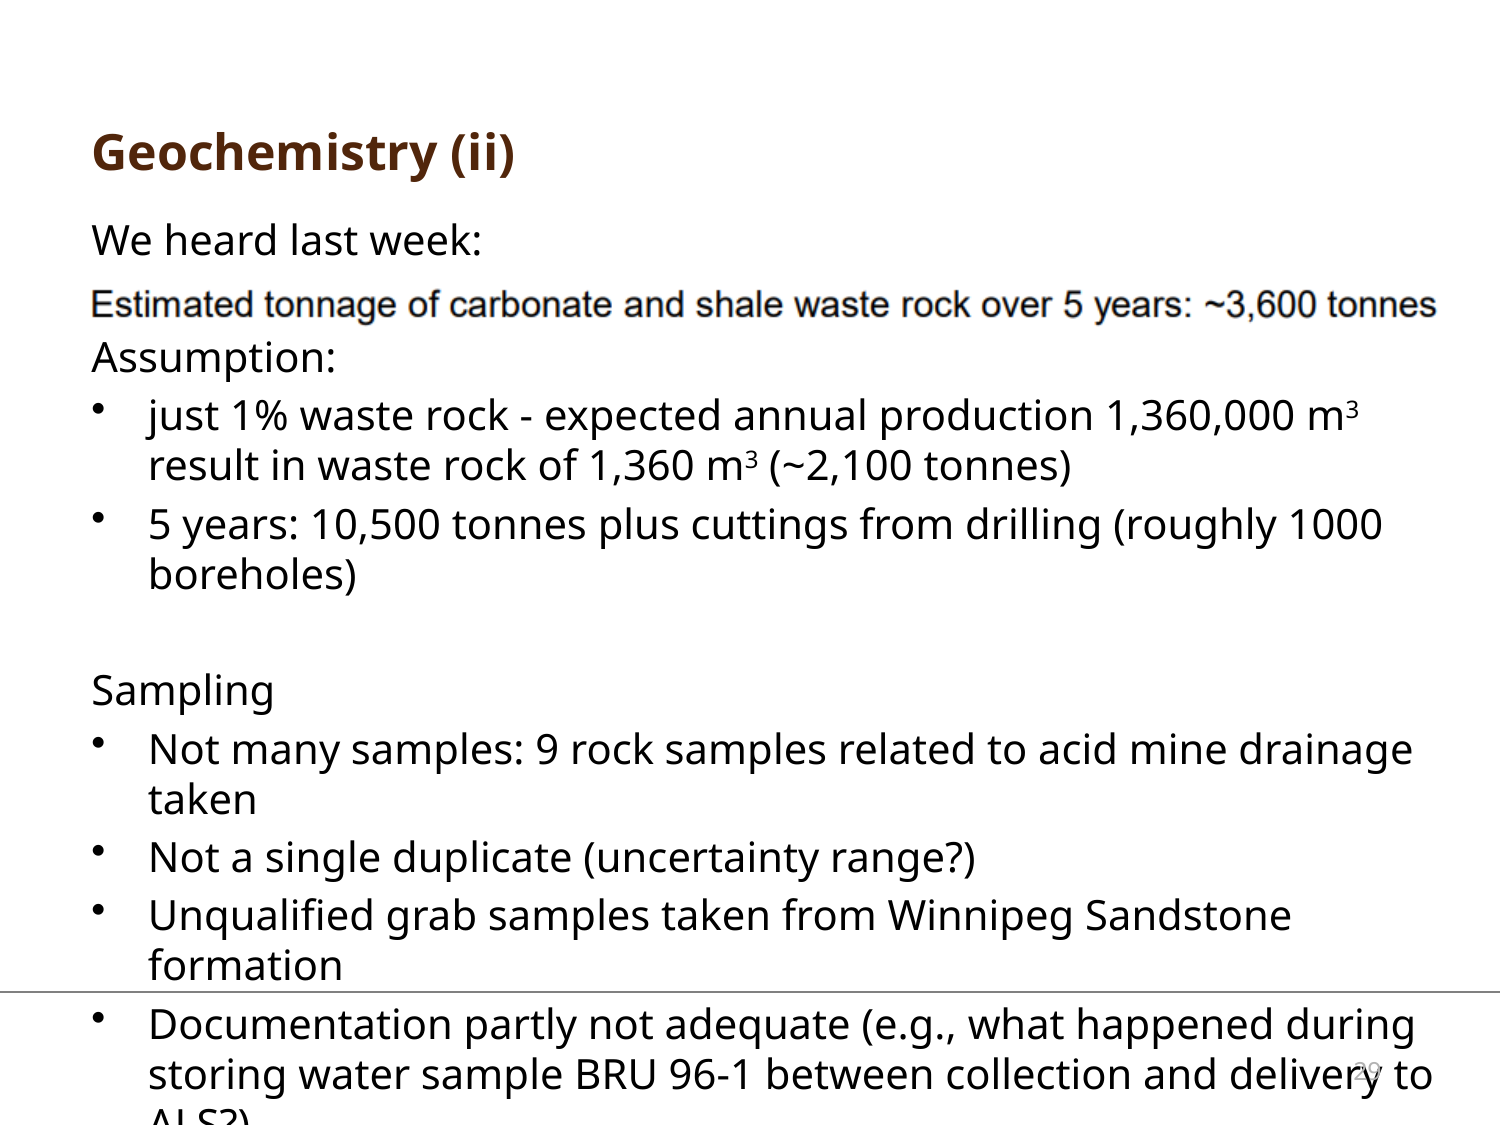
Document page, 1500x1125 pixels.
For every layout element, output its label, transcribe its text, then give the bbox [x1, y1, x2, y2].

picture [81, 284, 1467, 331]
slide_number 29 [1059, 1042, 1397, 1103]
title Geochemistry (ii) [76, 93, 1352, 206]
list We heard last week: Assumption: just 1% waste rock - expected annual production 1,360,000 m3 result in waste rock of 1,360 m3 (~2,100 tonnes) 5 years: 10,500 tonnes plus cuttings from drilling (roughly 1000 boreholes) Sampling Not many samples: 9 rock samples related to acid mine drainage taken Not a single duplicate (uncertainty range?) Unqualified grab samples taken from Winnipeg Sandstone formation Documentation partly not adequate (e.g., what happened during storing water sample BRU 96-1 between collection and delivery to ALS?) [76, 206, 1473, 1074]
